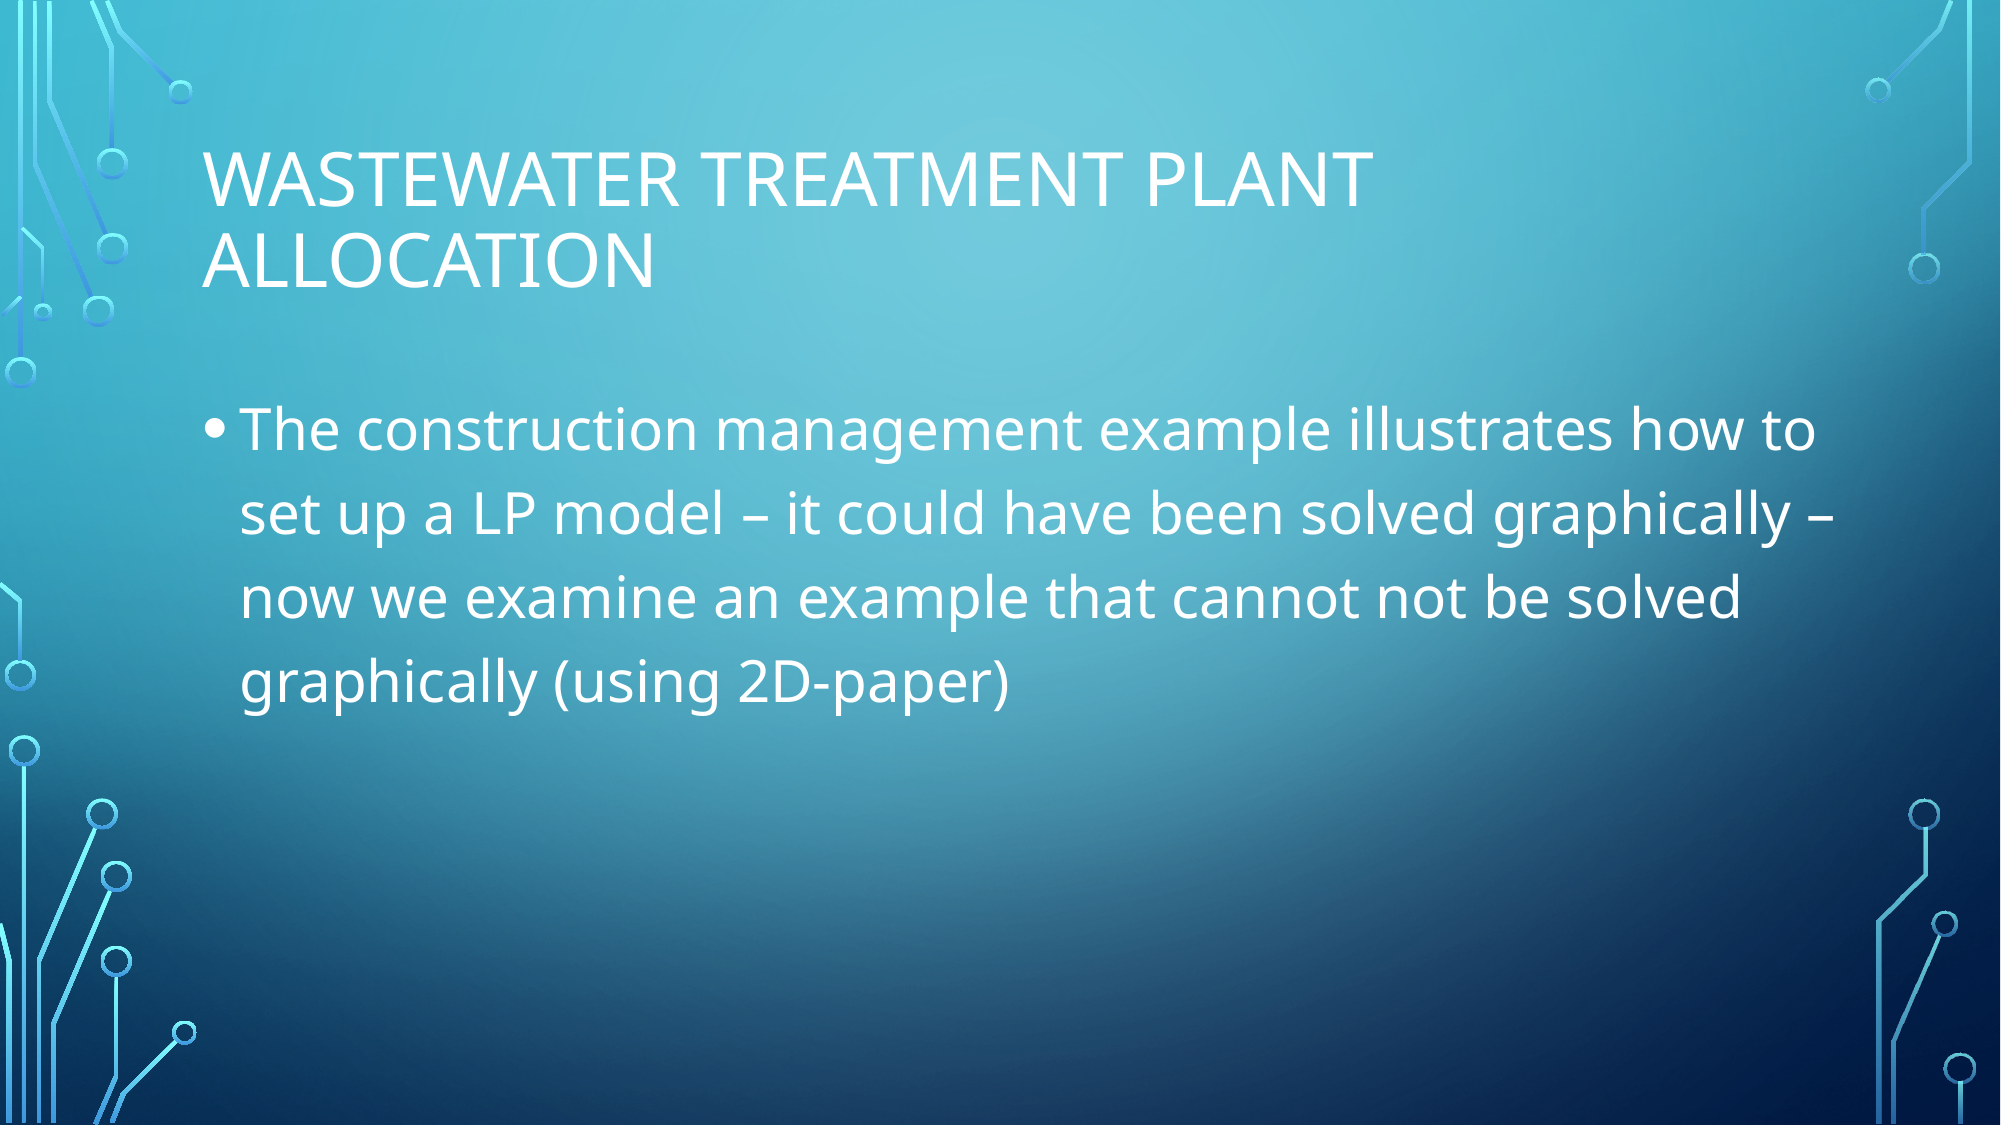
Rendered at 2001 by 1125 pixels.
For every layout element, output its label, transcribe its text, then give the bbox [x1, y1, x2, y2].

list The construction management example illustrates how to set up a LP model – it could have been solved graphically – now we examine an example that cannot not be solved graphically (using 2D-paper) [187, 370, 1895, 952]
title Wastewater treatment plant allocation [187, 101, 1813, 344]
